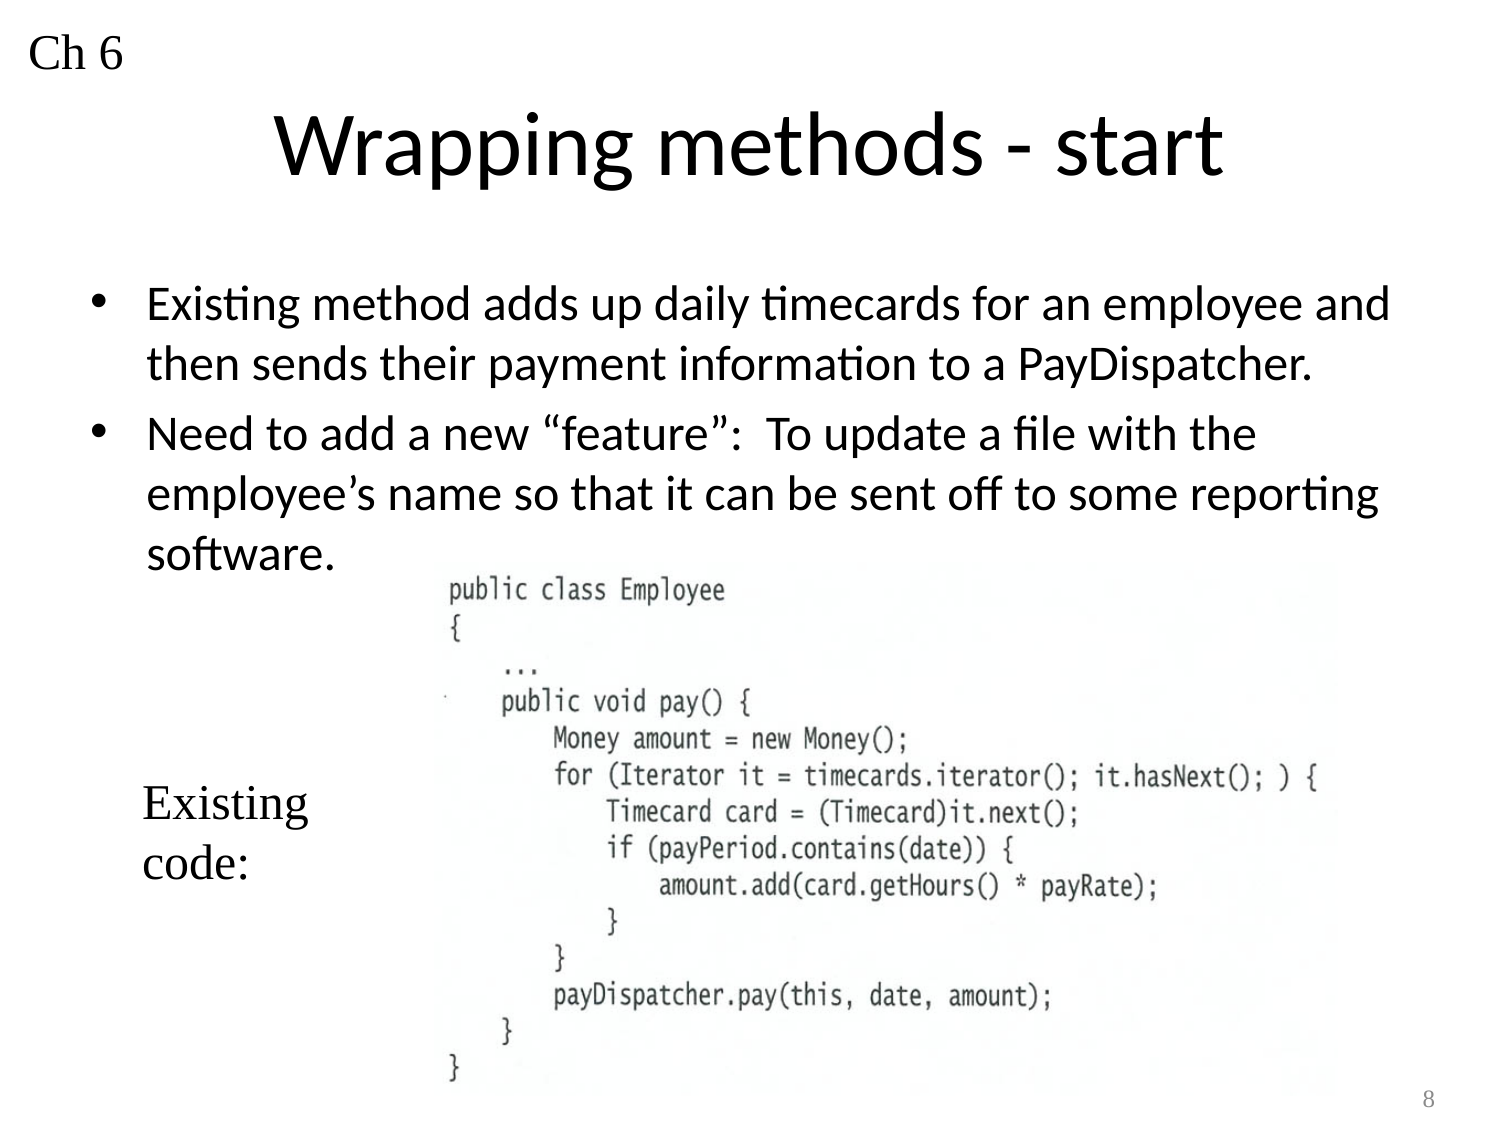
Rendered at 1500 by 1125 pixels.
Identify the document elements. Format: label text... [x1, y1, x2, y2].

list Existing method adds up daily timecards for an employee and then sends their payment information to a PayDispatcher. Need to add a new “feature”: To update a file with the employee’s name so that it can be sent off to some reporting software. [75, 262, 1425, 1005]
picture [433, 562, 1338, 1096]
text_box Ch 6 [13, 12, 139, 88]
title Wrapping methods - start [75, 45, 1425, 233]
text_box Existing code: [127, 762, 325, 898]
